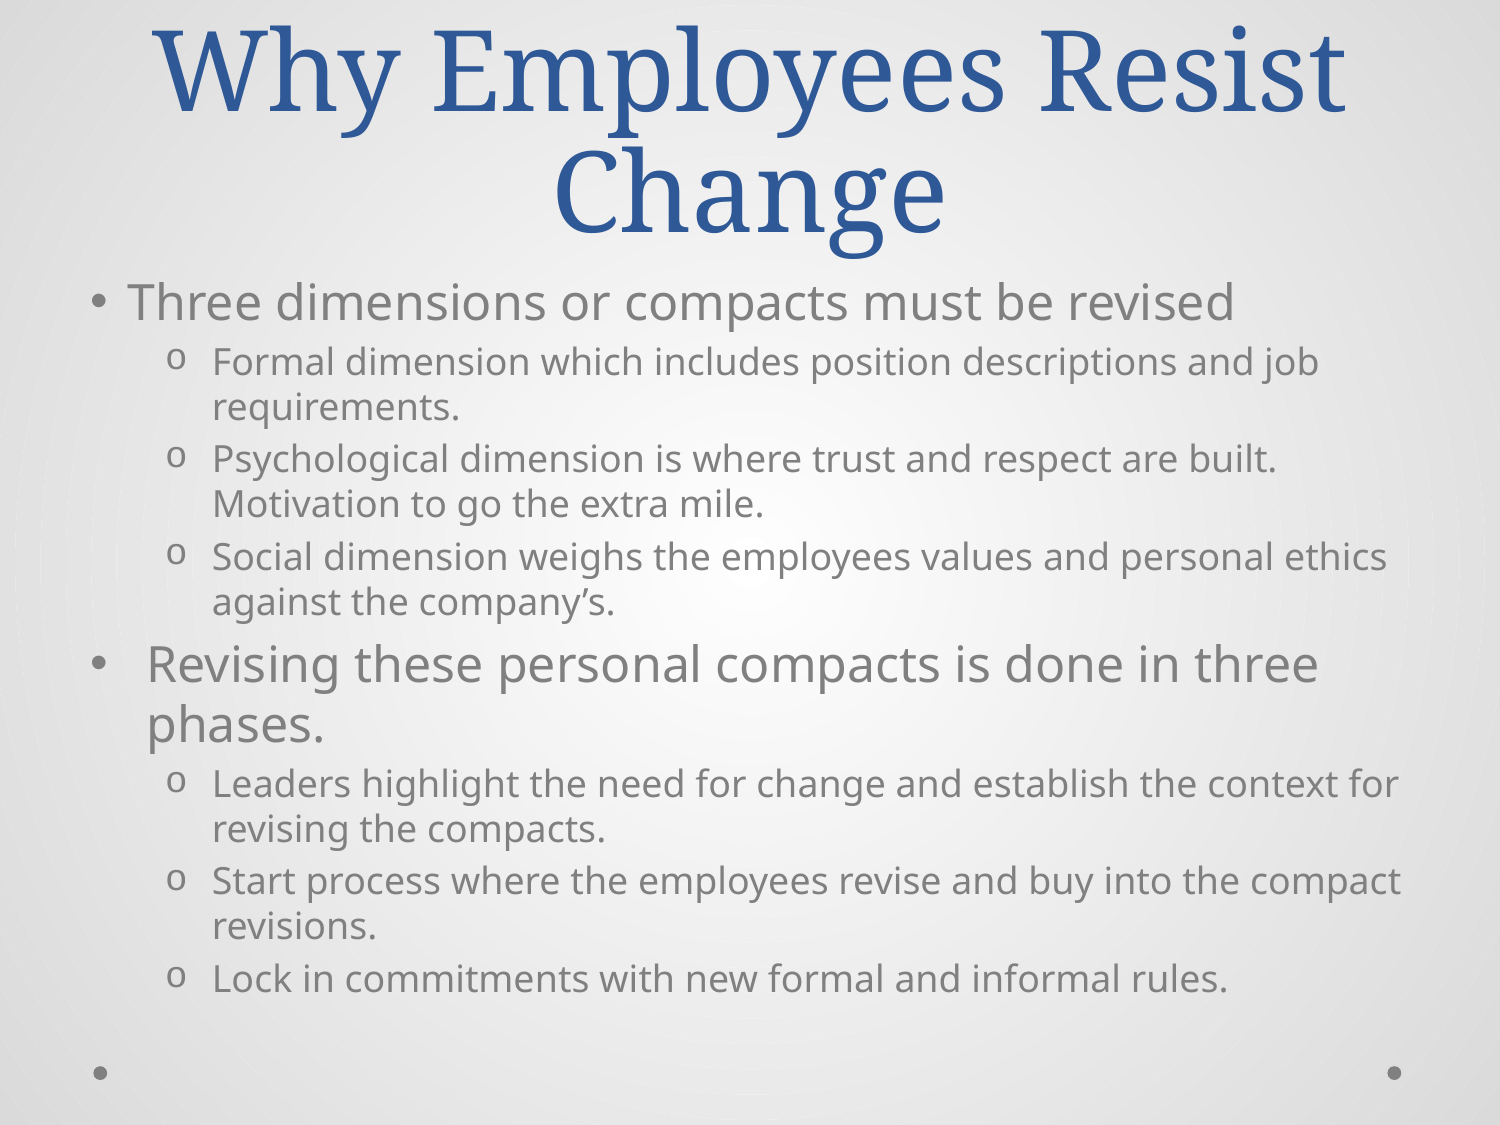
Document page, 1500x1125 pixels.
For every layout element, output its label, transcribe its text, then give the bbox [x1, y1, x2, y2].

list Three dimensions or compacts must be revised Formal dimension which includes position descriptions and job requirements. Psychological dimension is where trust and respect are built. Motivation to go the extra mile. Social dimension weighs the employees values and personal ethics against the company’s. Revising these personal compacts is done in three phases. Leaders highlight the need for change and establish the context for revising the compacts. Start process where the employees revise and buy into the compact revisions. Lock in commitments with new formal and informal rules. [75, 262, 1463, 1088]
title Why Employees Resist Change [75, 0, 1425, 262]
